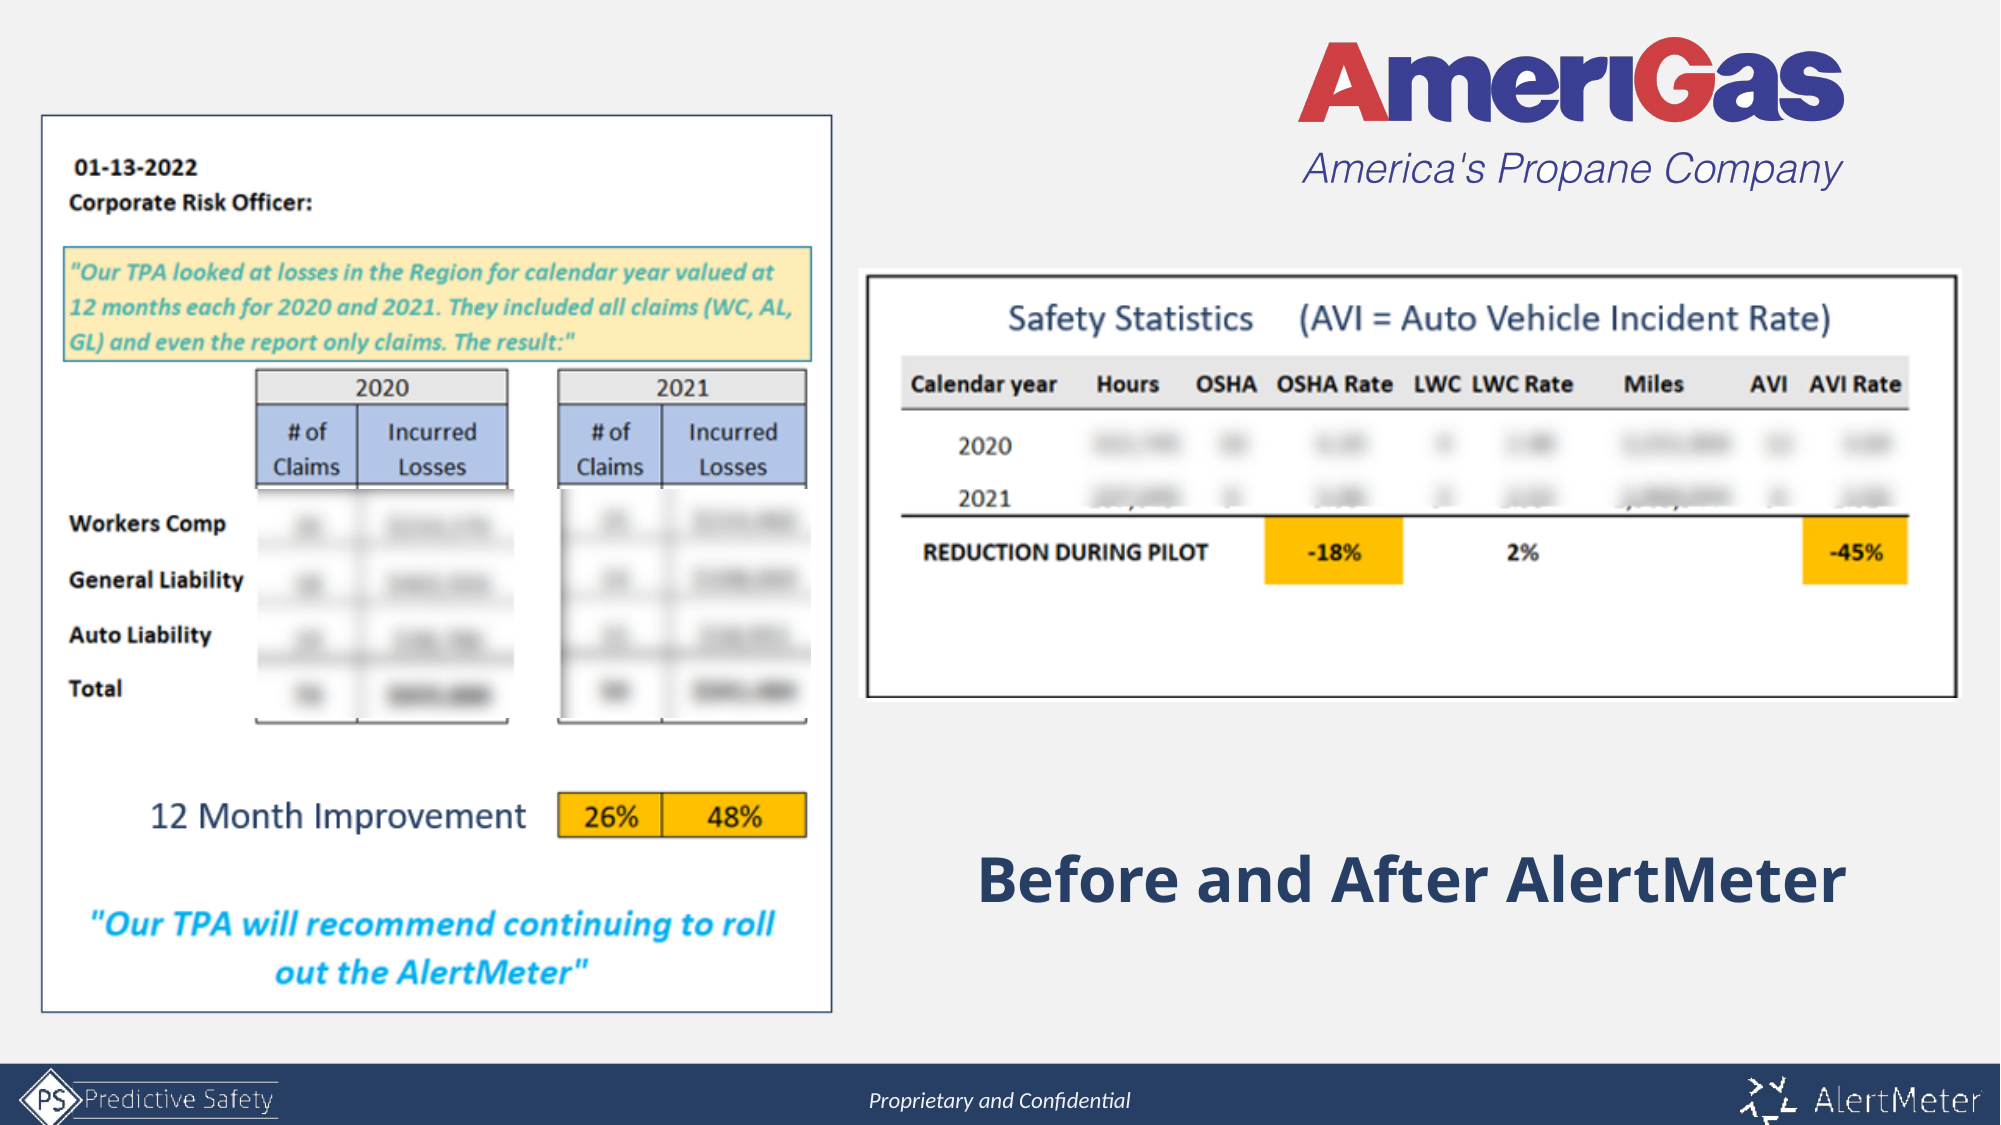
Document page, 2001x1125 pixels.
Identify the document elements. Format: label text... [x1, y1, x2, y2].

picture [1297, 37, 1844, 191]
picture [31, 104, 842, 1021]
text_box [0, 1063, 2000, 1125]
picture [857, 268, 1962, 702]
text_box Before and After AlertMeter [948, 841, 1876, 985]
